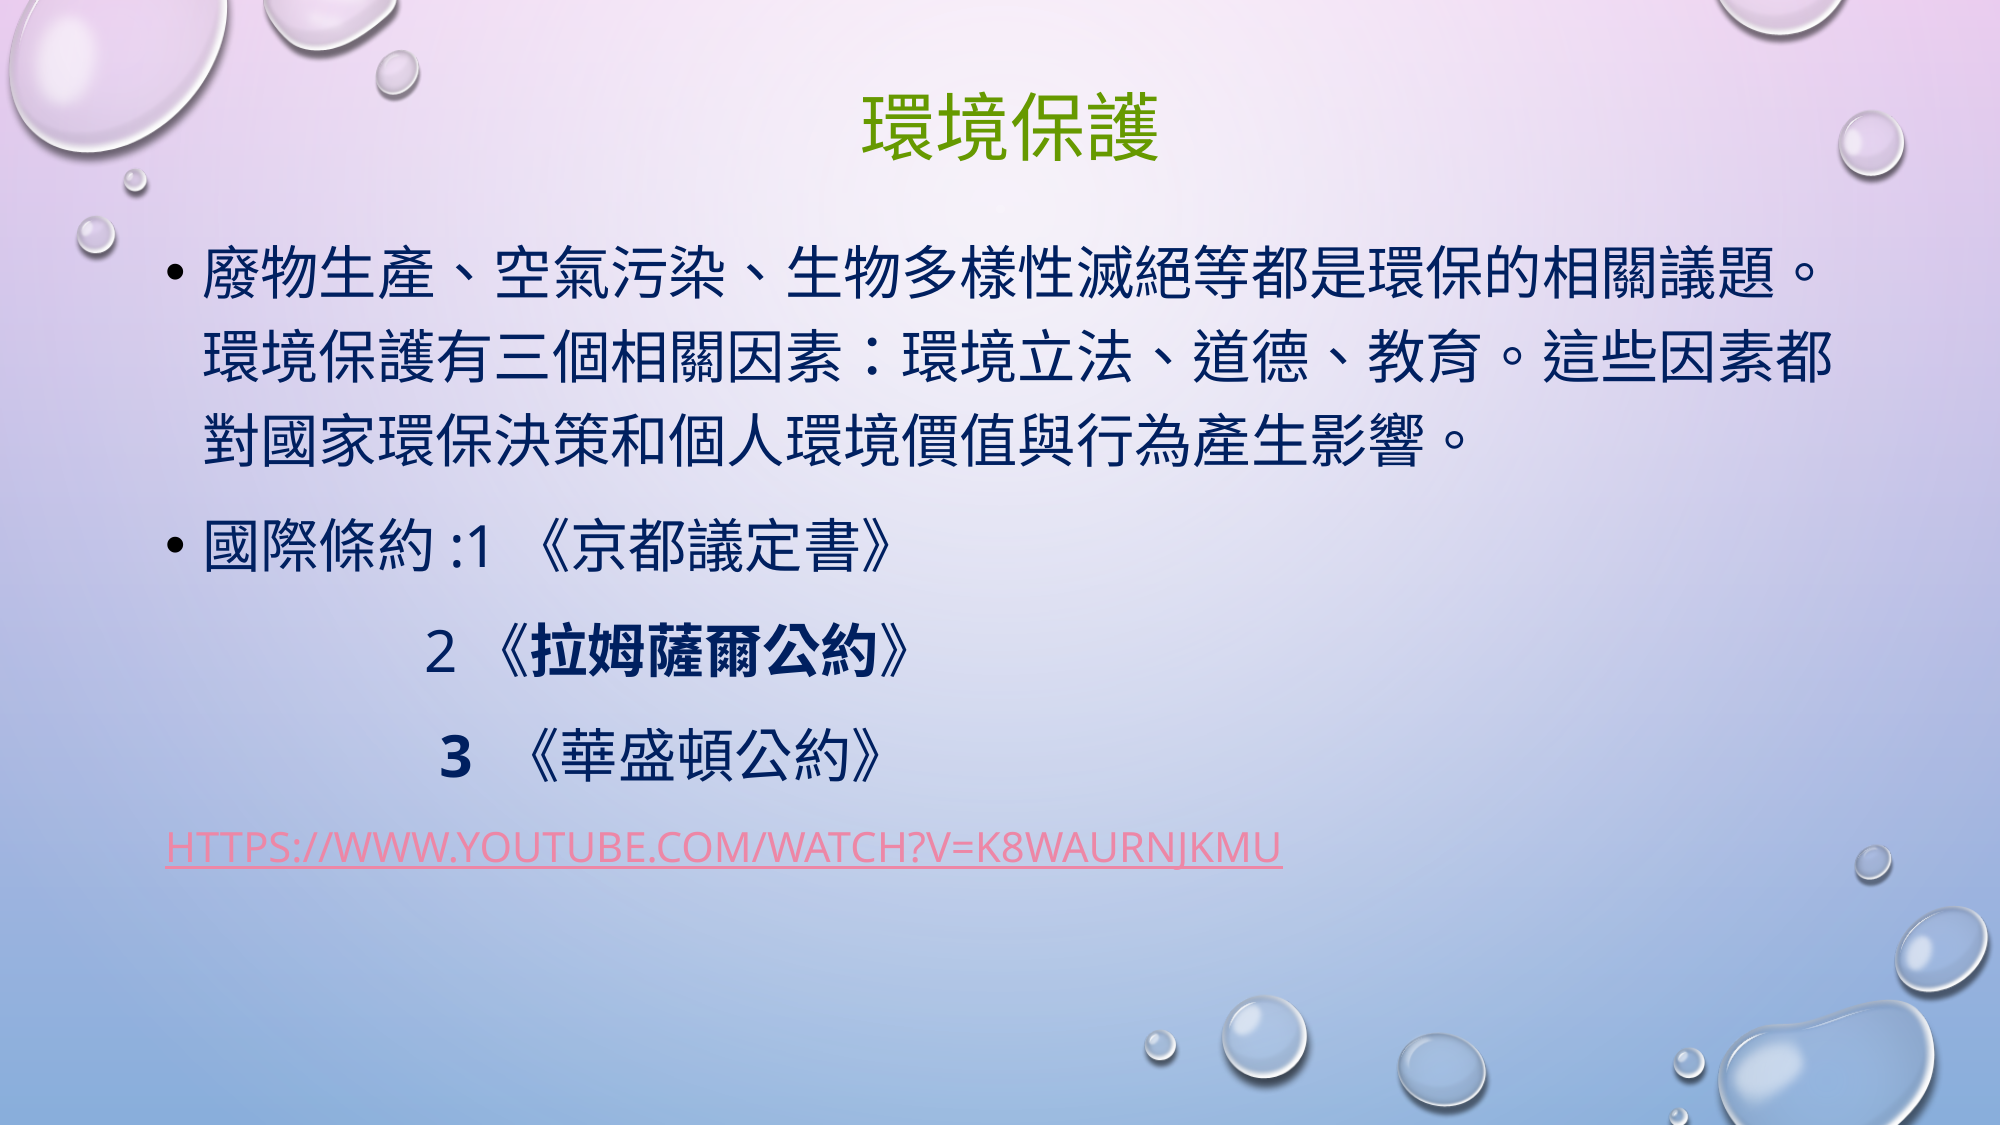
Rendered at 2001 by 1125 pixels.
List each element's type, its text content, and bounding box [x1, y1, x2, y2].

title 環境保護 [160, 0, 1861, 262]
list 廢物生產、空氣污染、生物多樣性滅絕等都是環保的相關議題。環境保護有三個相關因素：環境立法、道德、教育。這些因素都對國家環保決策和個人環境價值與行為產生影響。 國際條約:1《京都議定書》 2《拉姆薩爾公約》 3 《華盛頓公約》 https://www.youtube.com/watch?v=K8waurnJKMU [149, 215, 1850, 777]
picture [0, 0, 2000, 1125]
